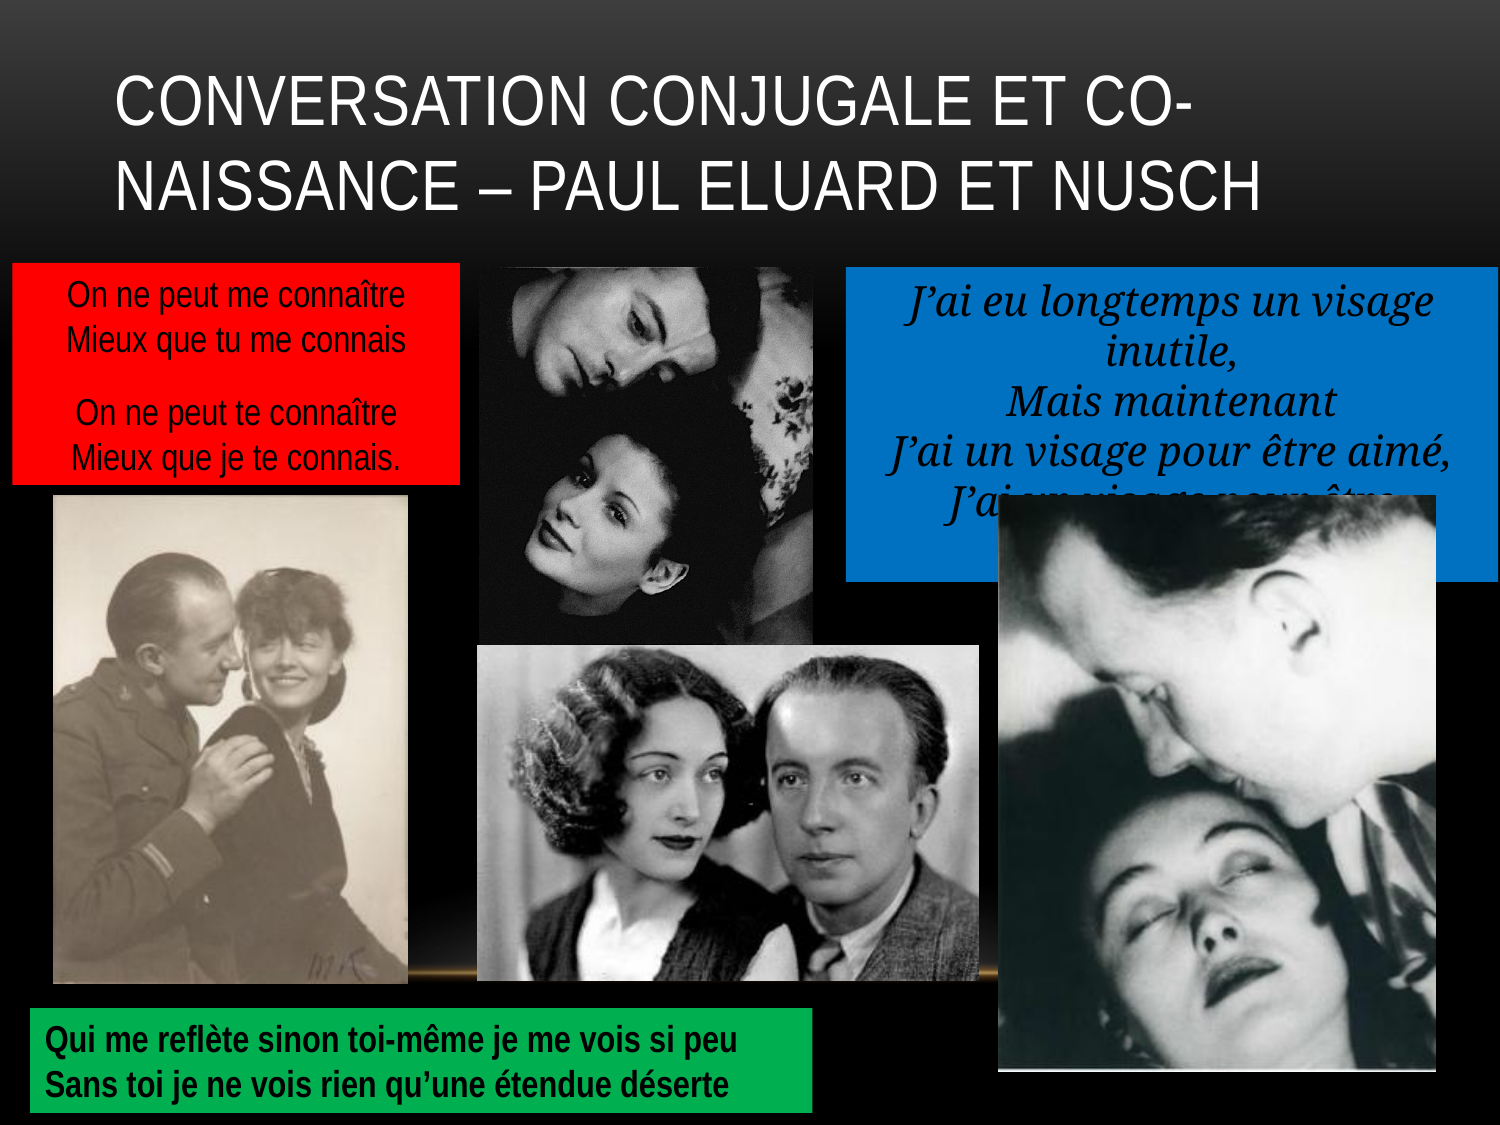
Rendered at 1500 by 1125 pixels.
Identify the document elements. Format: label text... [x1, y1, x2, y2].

picture [0, 0, 1500, 1125]
text_box J’ai eu longtemps un visage inutile, Mais maintenant J’ai un visage pour être aimé, J’ai un visage pour être heureux. [845, 267, 1499, 582]
text_box Qui me reflète sinon toi-même je me vois si peu Sans toi je ne vois rien qu’une étendue déserte [30, 1008, 813, 1113]
title Conversation conjugale et co-naissance – Paul Eluard et Nusch [99, 45, 1400, 233]
text_box On ne peut me connaître Mieux que tu me connais On ne peut te connaître Mieux que je te connais. [12, 262, 460, 485]
